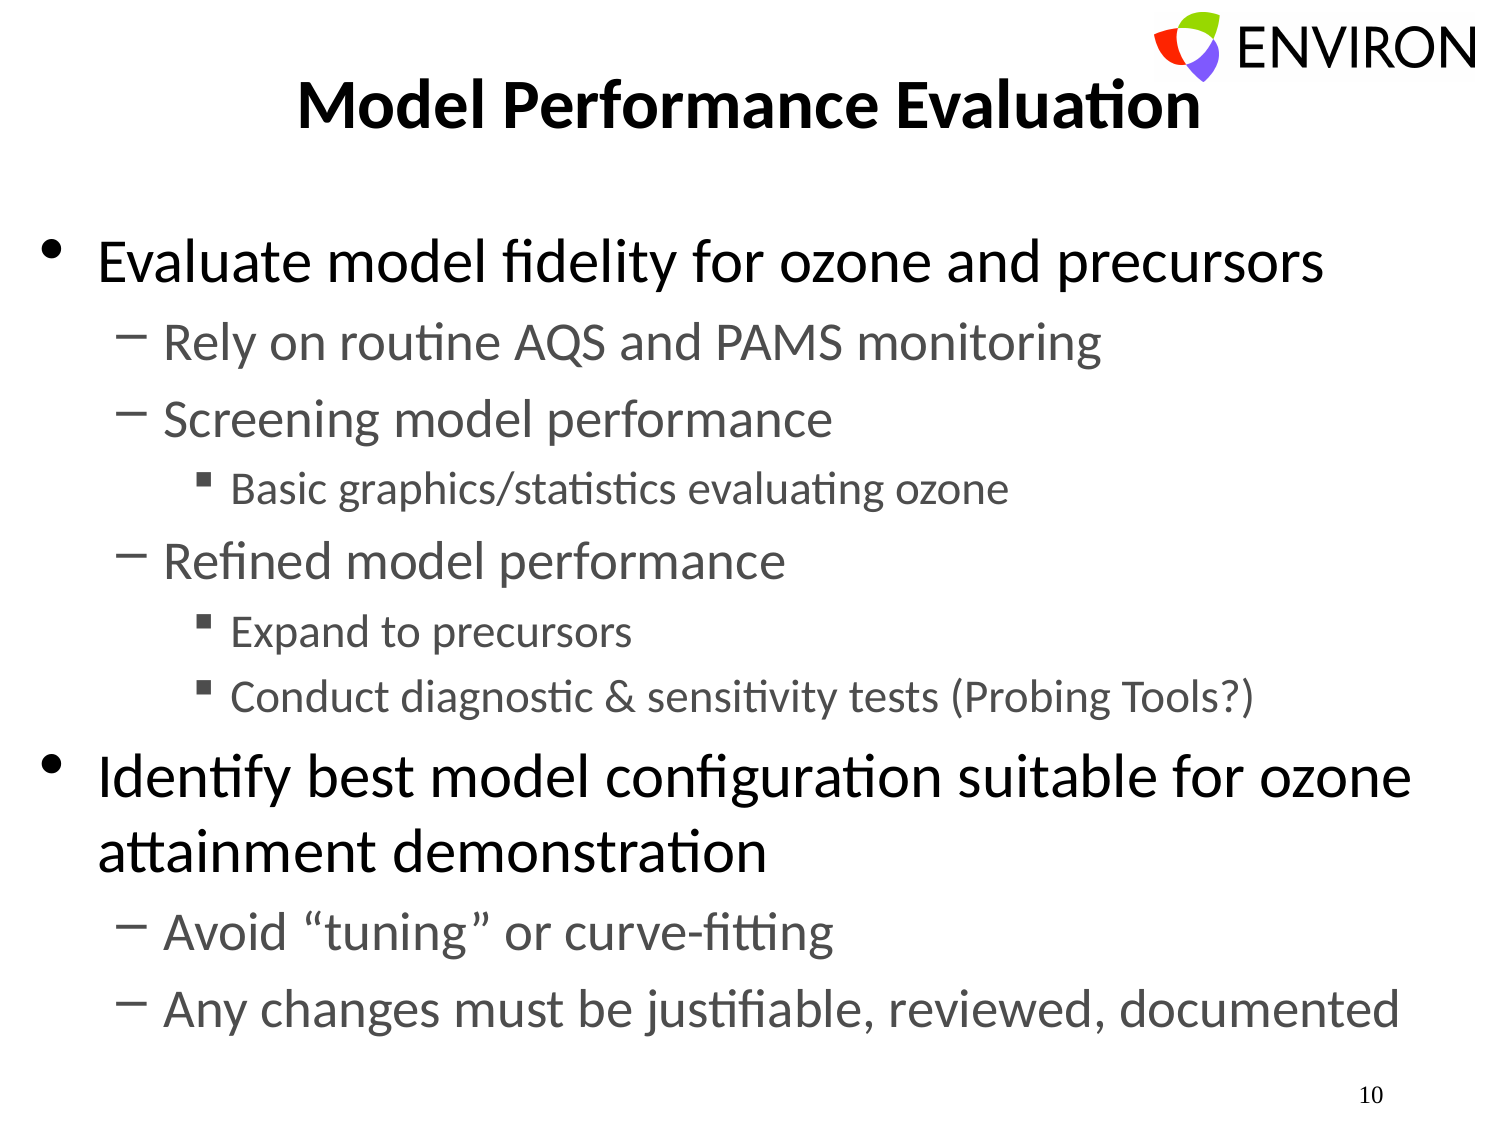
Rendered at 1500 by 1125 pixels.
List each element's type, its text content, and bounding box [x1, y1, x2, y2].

title Model Performance Evaluation [24, 57, 1476, 209]
slide_number 10 [1288, 1071, 1455, 1113]
picture [1154, 12, 1475, 57]
list Evaluate model fidelity for ozone and precursors Rely on routine AQS and PAMS monitoring Screening model performance Basic graphics/statistics evaluating ozone Refined model performance Expand to precursors Conduct diagnostic & sensitivity tests (Probing Tools?) Identify best model configuration suitable for ozone attainment demonstration Avoid “tuning” or curve-fitting Any changes must be justifiable, reviewed, documented [24, 212, 1476, 1063]
